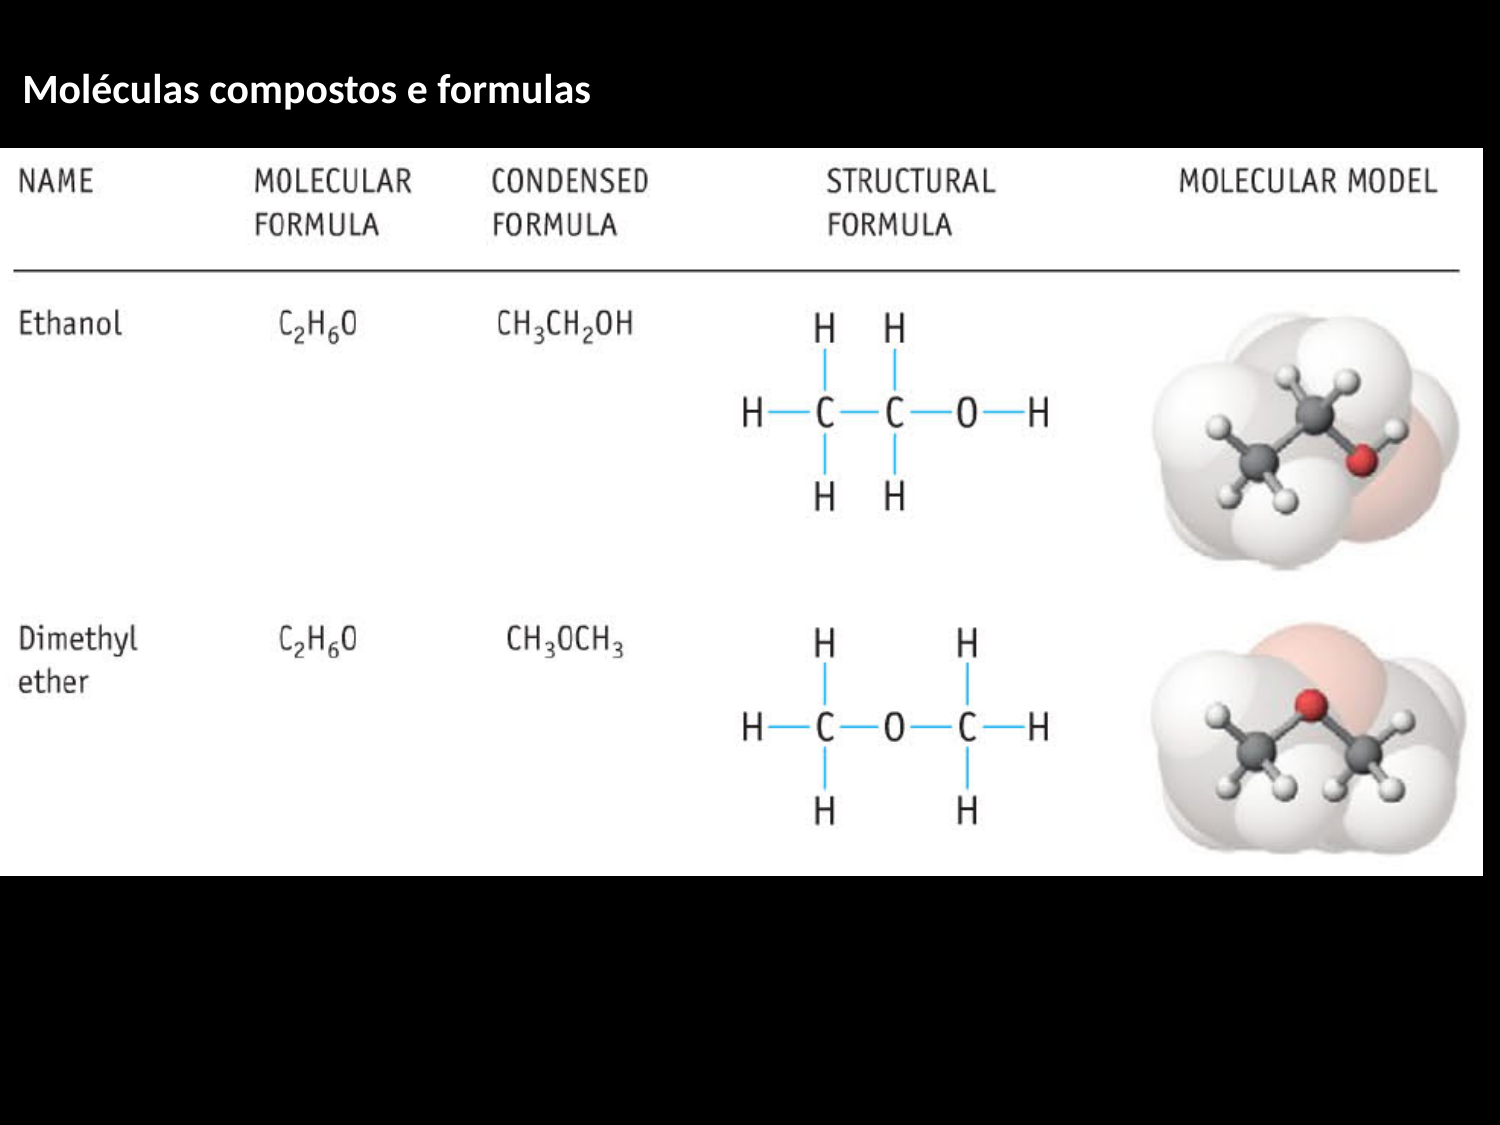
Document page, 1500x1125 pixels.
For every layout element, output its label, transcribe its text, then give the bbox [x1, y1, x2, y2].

text_box Moléculas compostos e formulas [7, 54, 626, 120]
picture [0, 148, 1483, 876]
